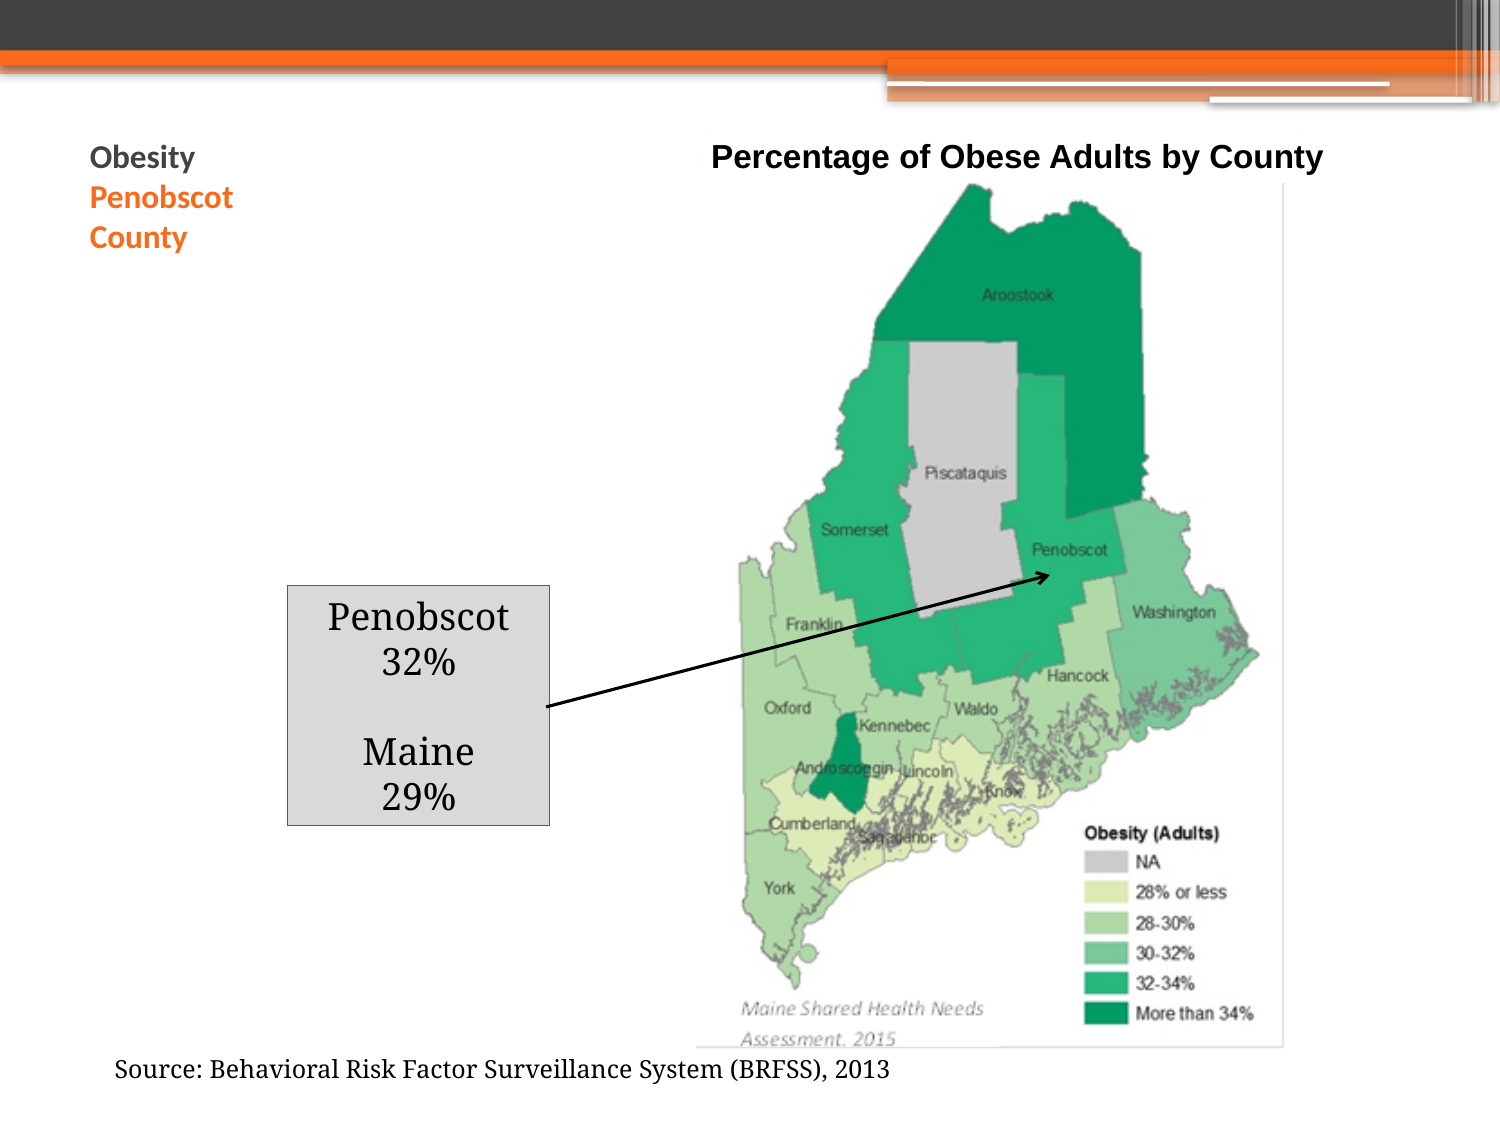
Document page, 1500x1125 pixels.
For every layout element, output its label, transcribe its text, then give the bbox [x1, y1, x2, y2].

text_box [545, 574, 1051, 708]
text_box Source: Behavioral Risk Factor Surveillance System (BRFSS), 2013 [99, 1046, 1138, 1092]
picture [696, 128, 1303, 1051]
text_box Percentage of Obese Adults by County [1305, 128, 1347, 183]
text_box Penobscot 32% Maine 29% [287, 585, 550, 826]
title Obesity Penobscot County [75, 87, 1425, 263]
